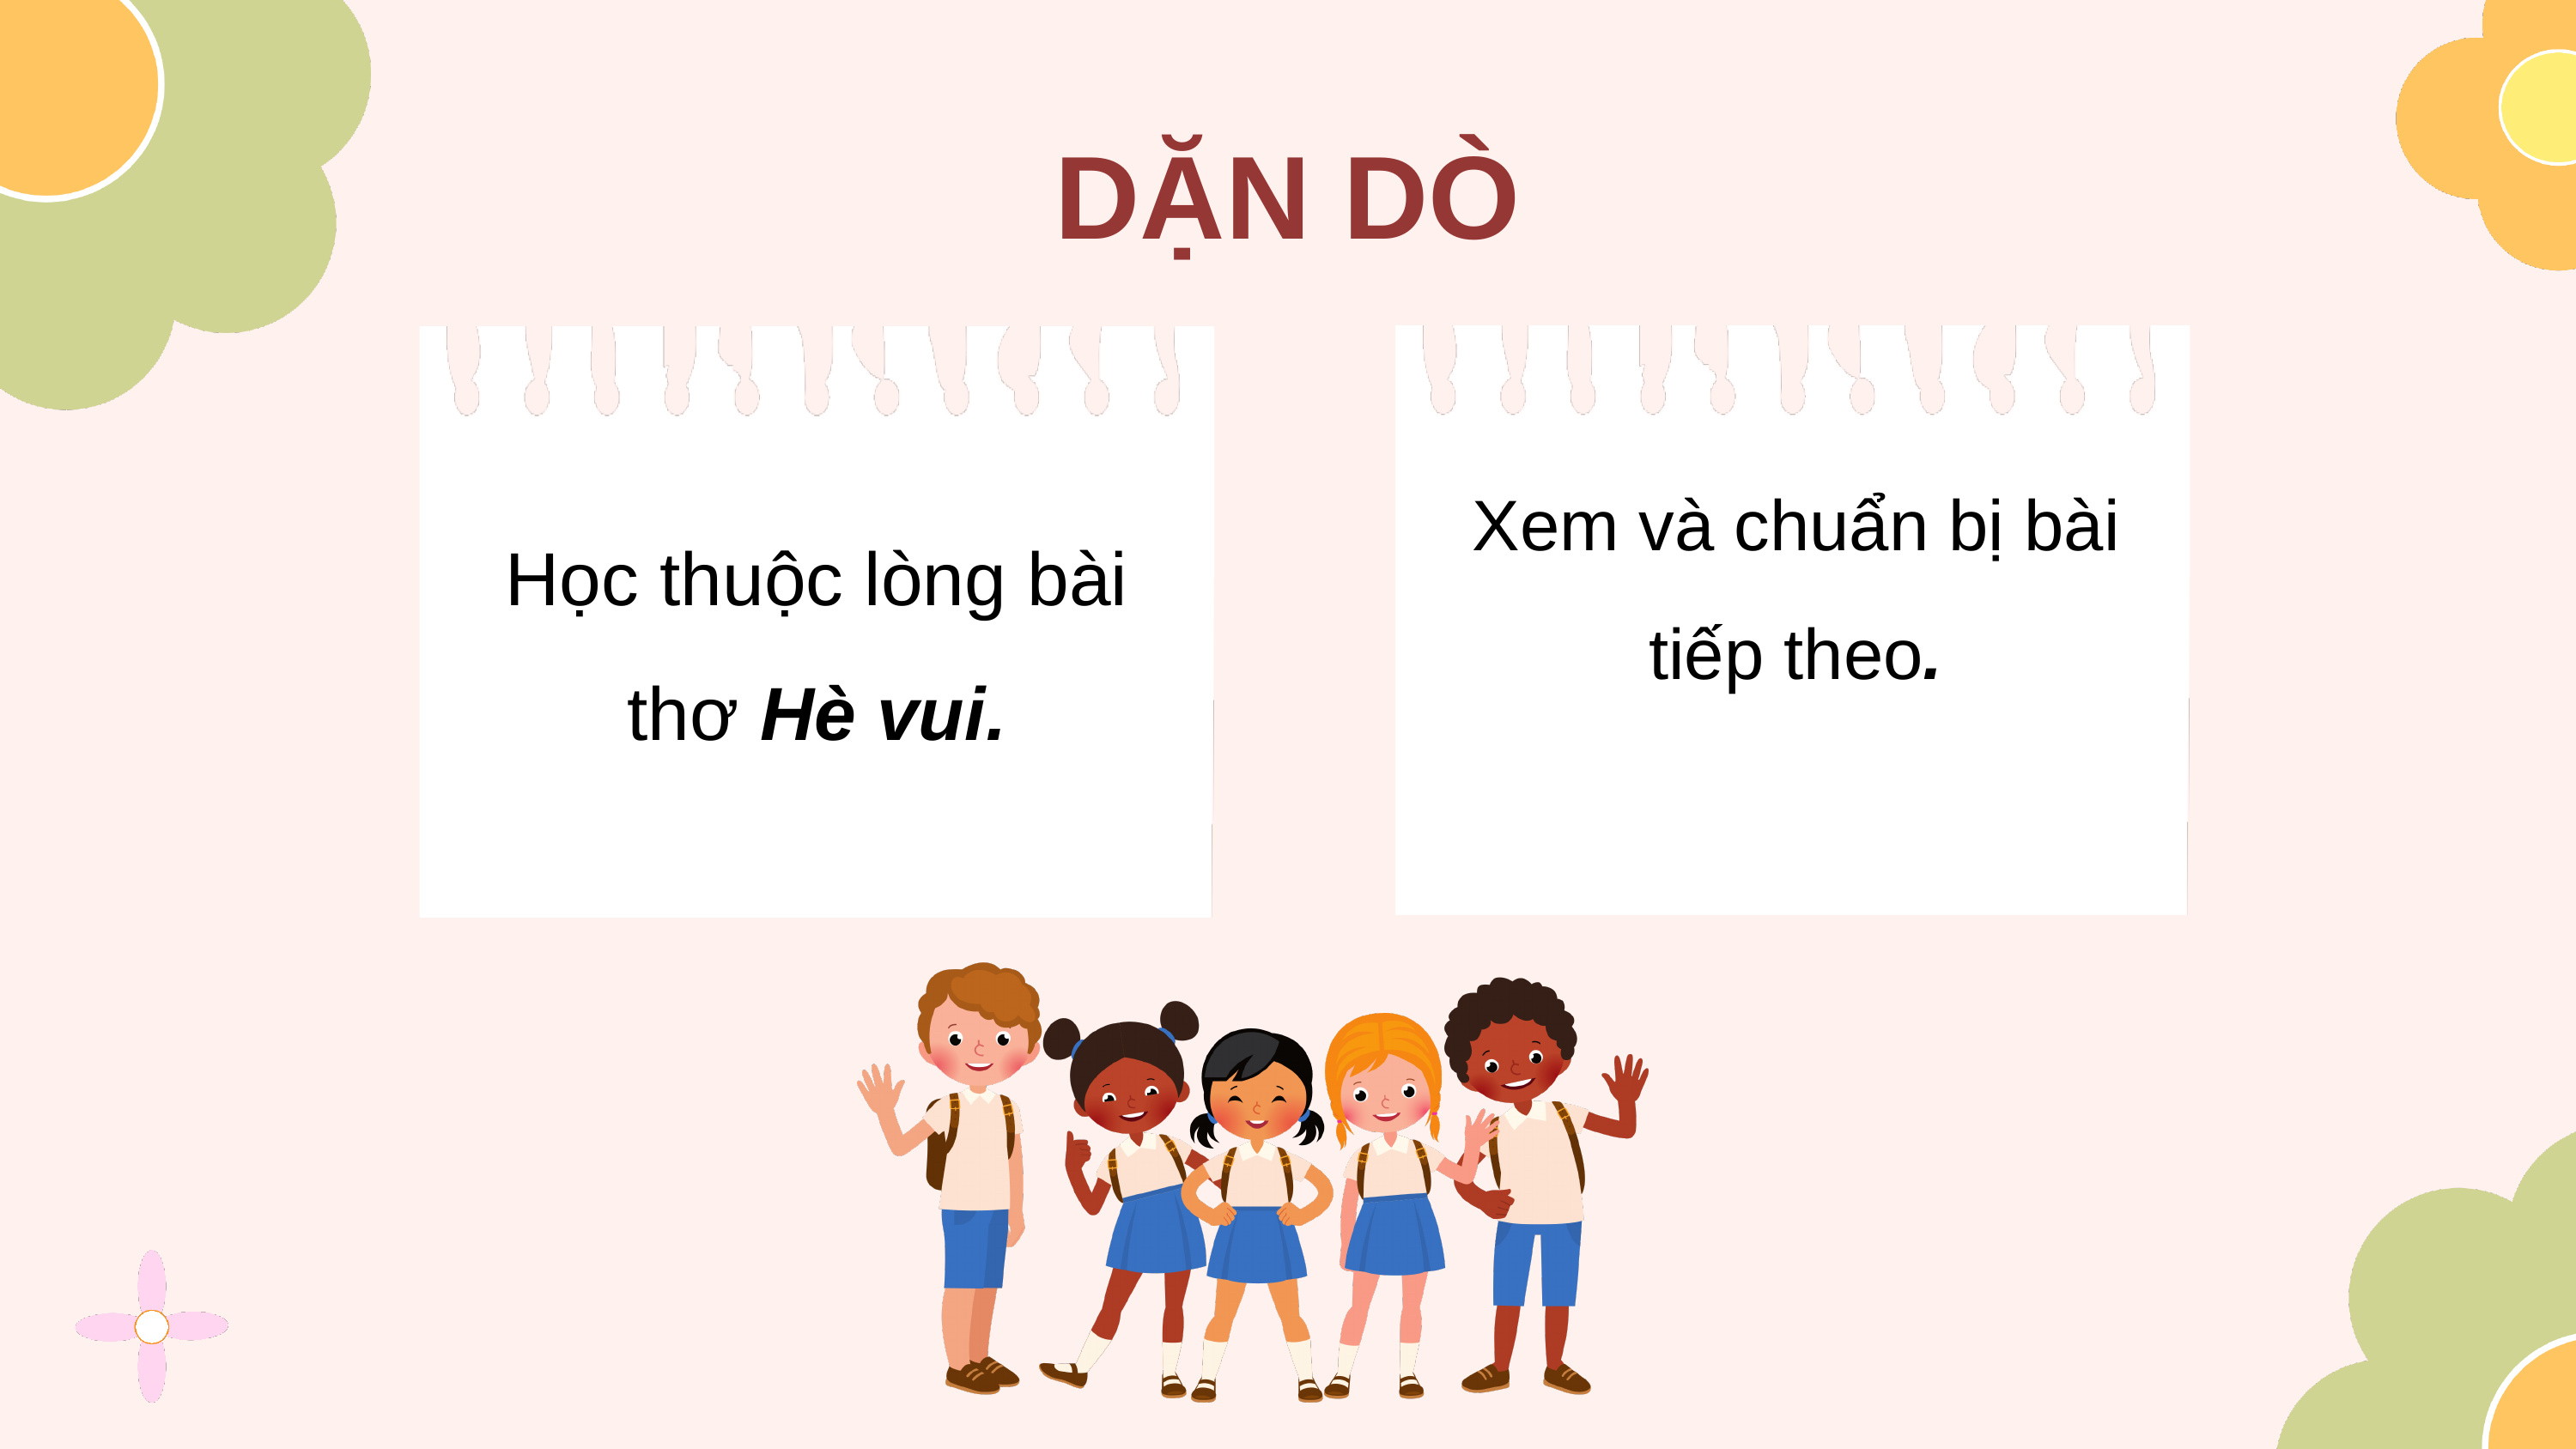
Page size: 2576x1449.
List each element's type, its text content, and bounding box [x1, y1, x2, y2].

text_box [1394, 325, 2190, 915]
picture [2275, 1122, 2576, 1449]
text_box DẶN DÒ [629, 120, 1947, 263]
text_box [419, 326, 1215, 918]
picture [2394, 0, 2576, 273]
picture [0, 0, 371, 410]
picture [75, 1249, 228, 1404]
picture [855, 954, 1649, 1404]
